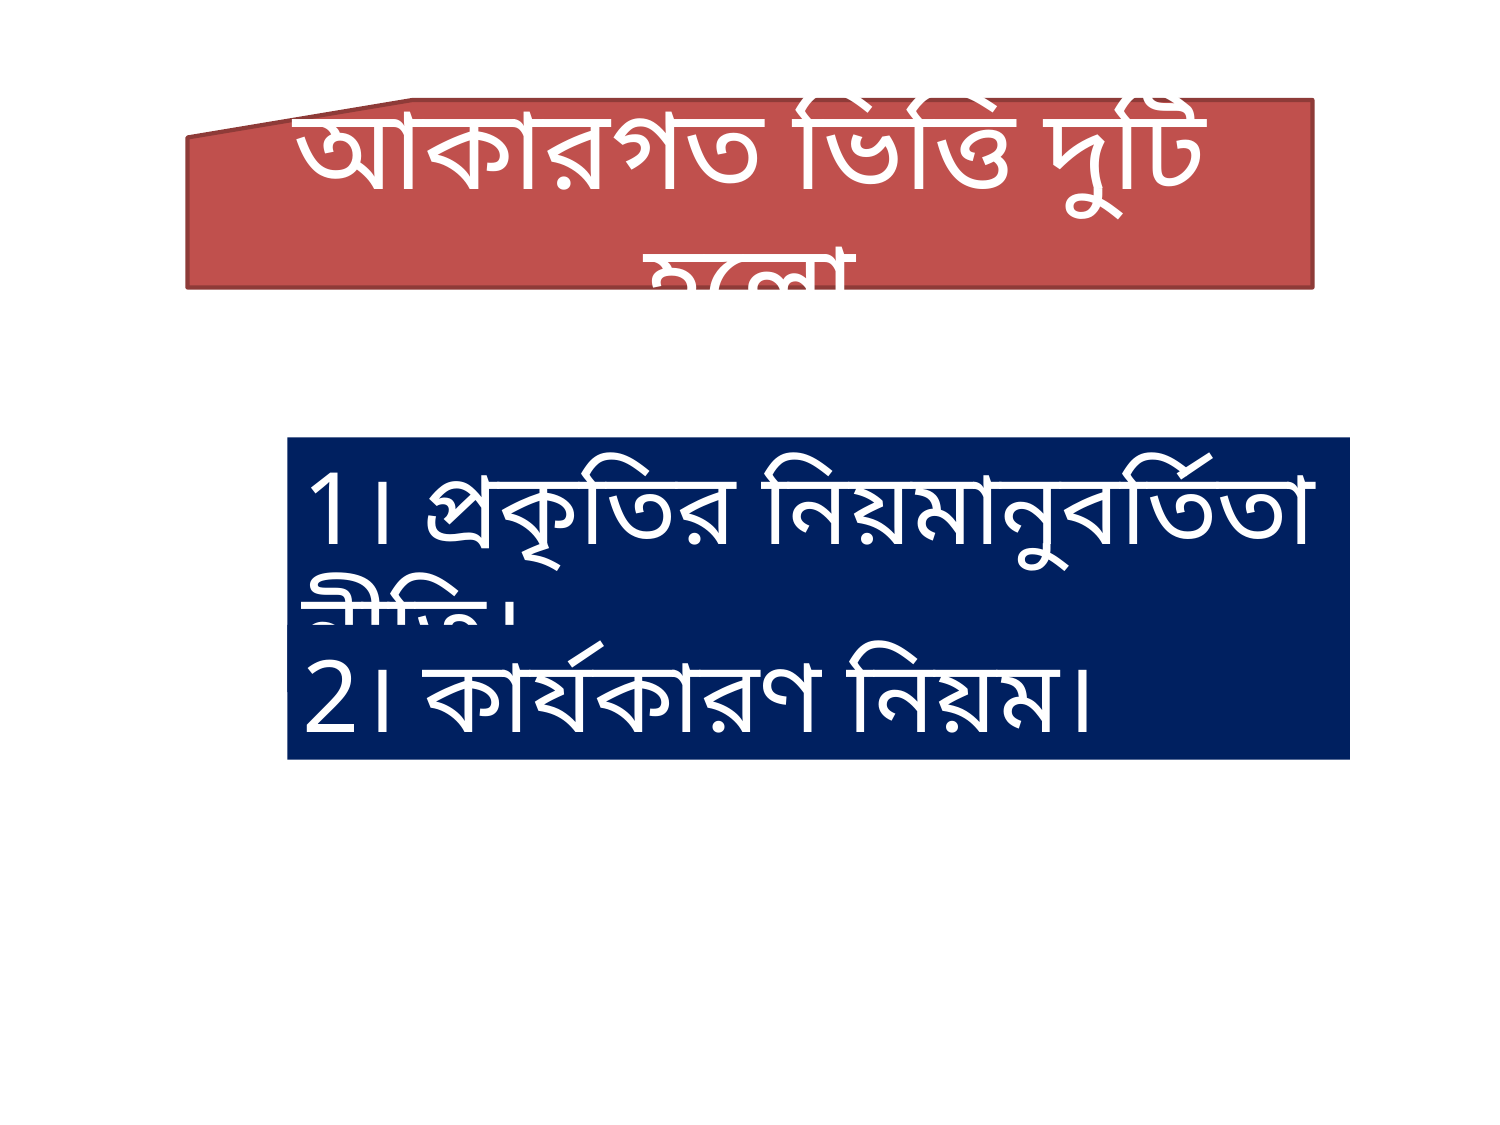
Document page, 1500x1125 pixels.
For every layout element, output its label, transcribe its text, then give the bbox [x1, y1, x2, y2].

text_box 2। কার্যকারণ নিয়ম। [287, 624, 1350, 760]
text_box 1। প্রকৃতির নিয়মানুবর্তিতা নীতি। [287, 437, 1350, 624]
text_box আকারগত ভিত্তি দুটি হলো [185, 97, 1315, 290]
